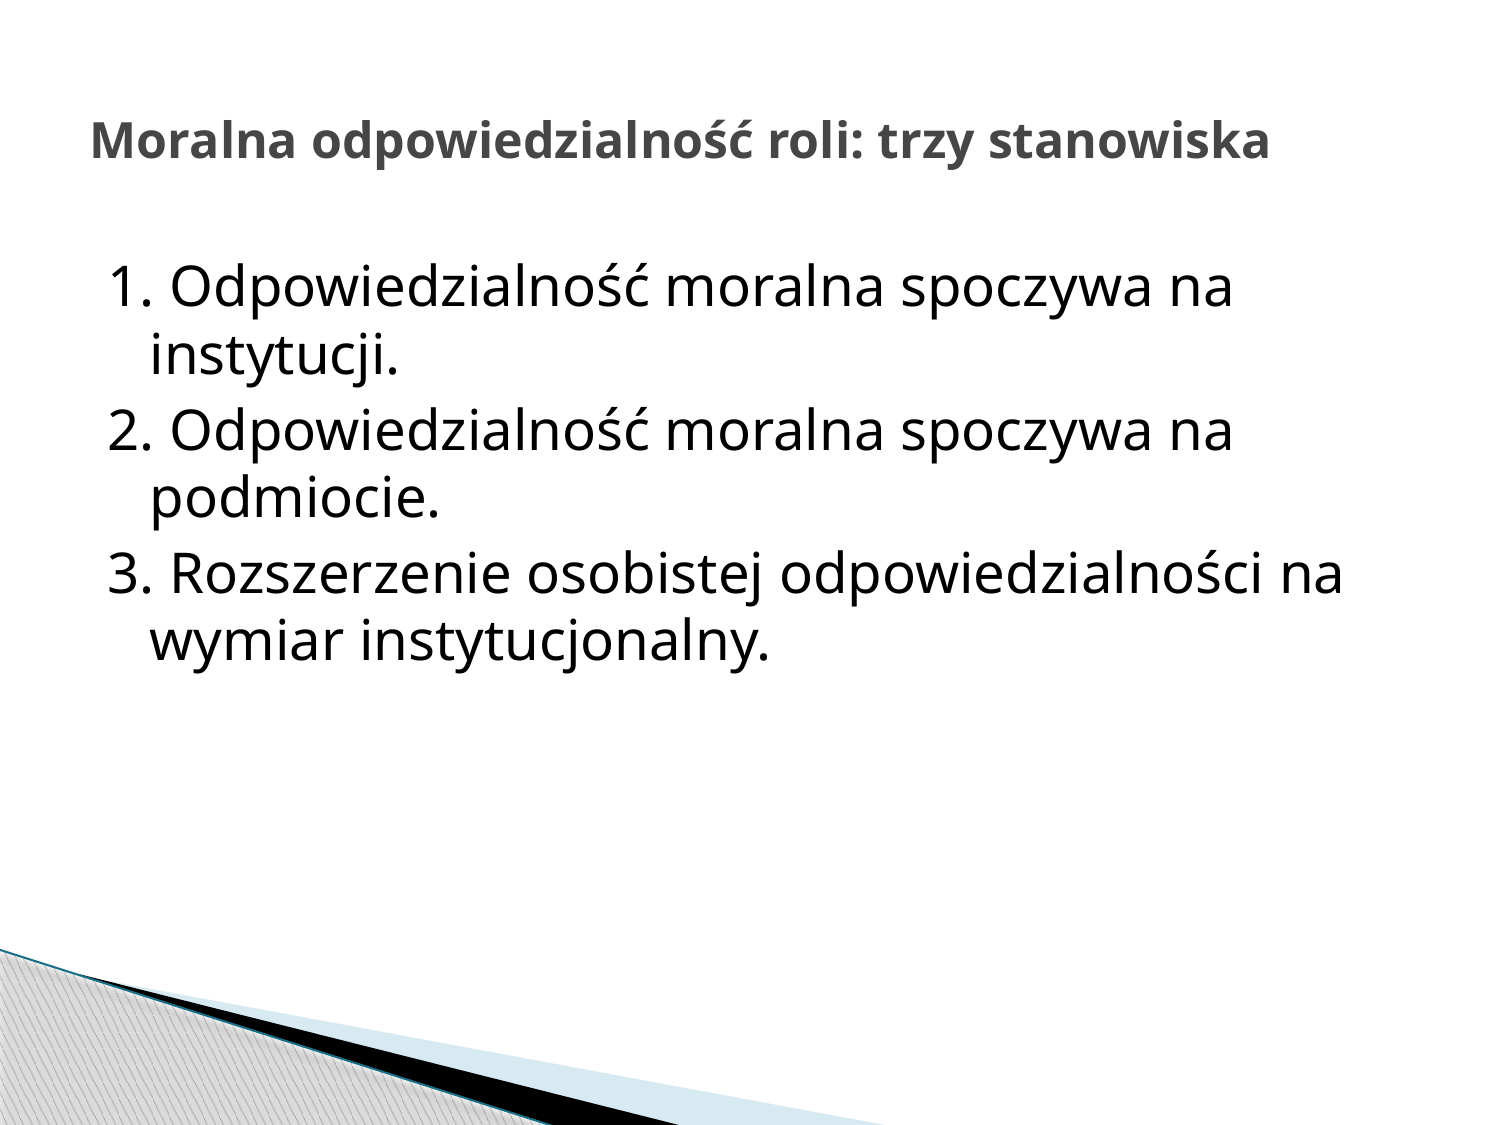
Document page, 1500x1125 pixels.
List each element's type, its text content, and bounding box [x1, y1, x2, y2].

list 1. Odpowiedzialność moralna spoczywa na instytucji. 2. Odpowiedzialność moralna spoczywa na podmiocie. 3. Rozszerzenie osobistej odpowiedzialności na wymiar instytucjonalny. [75, 243, 1425, 986]
title Moralna odpowiedzialność roli: trzy stanowiska [75, 45, 1425, 233]
